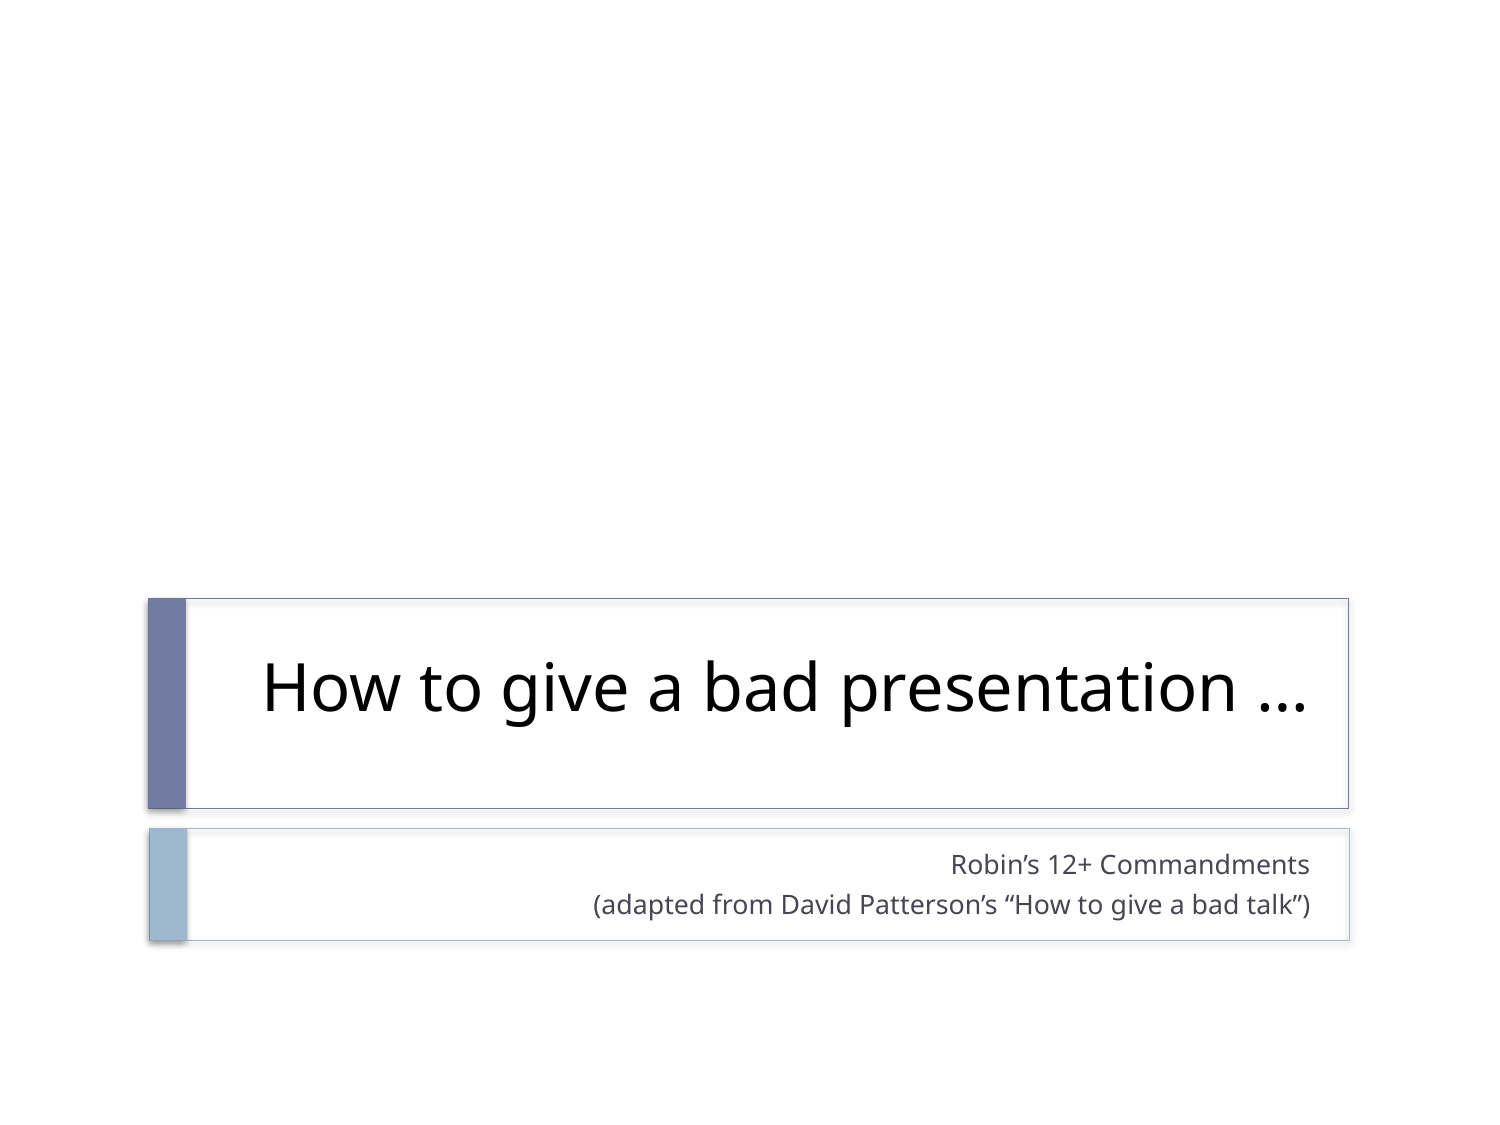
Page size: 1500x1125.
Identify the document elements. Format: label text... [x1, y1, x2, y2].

subtitle Robin’s 12+ Commandments (adapted from David Patterson’s “How to give a bad talk”) [200, 840, 1325, 929]
title How to give a bad presentation … [200, 637, 1325, 800]
